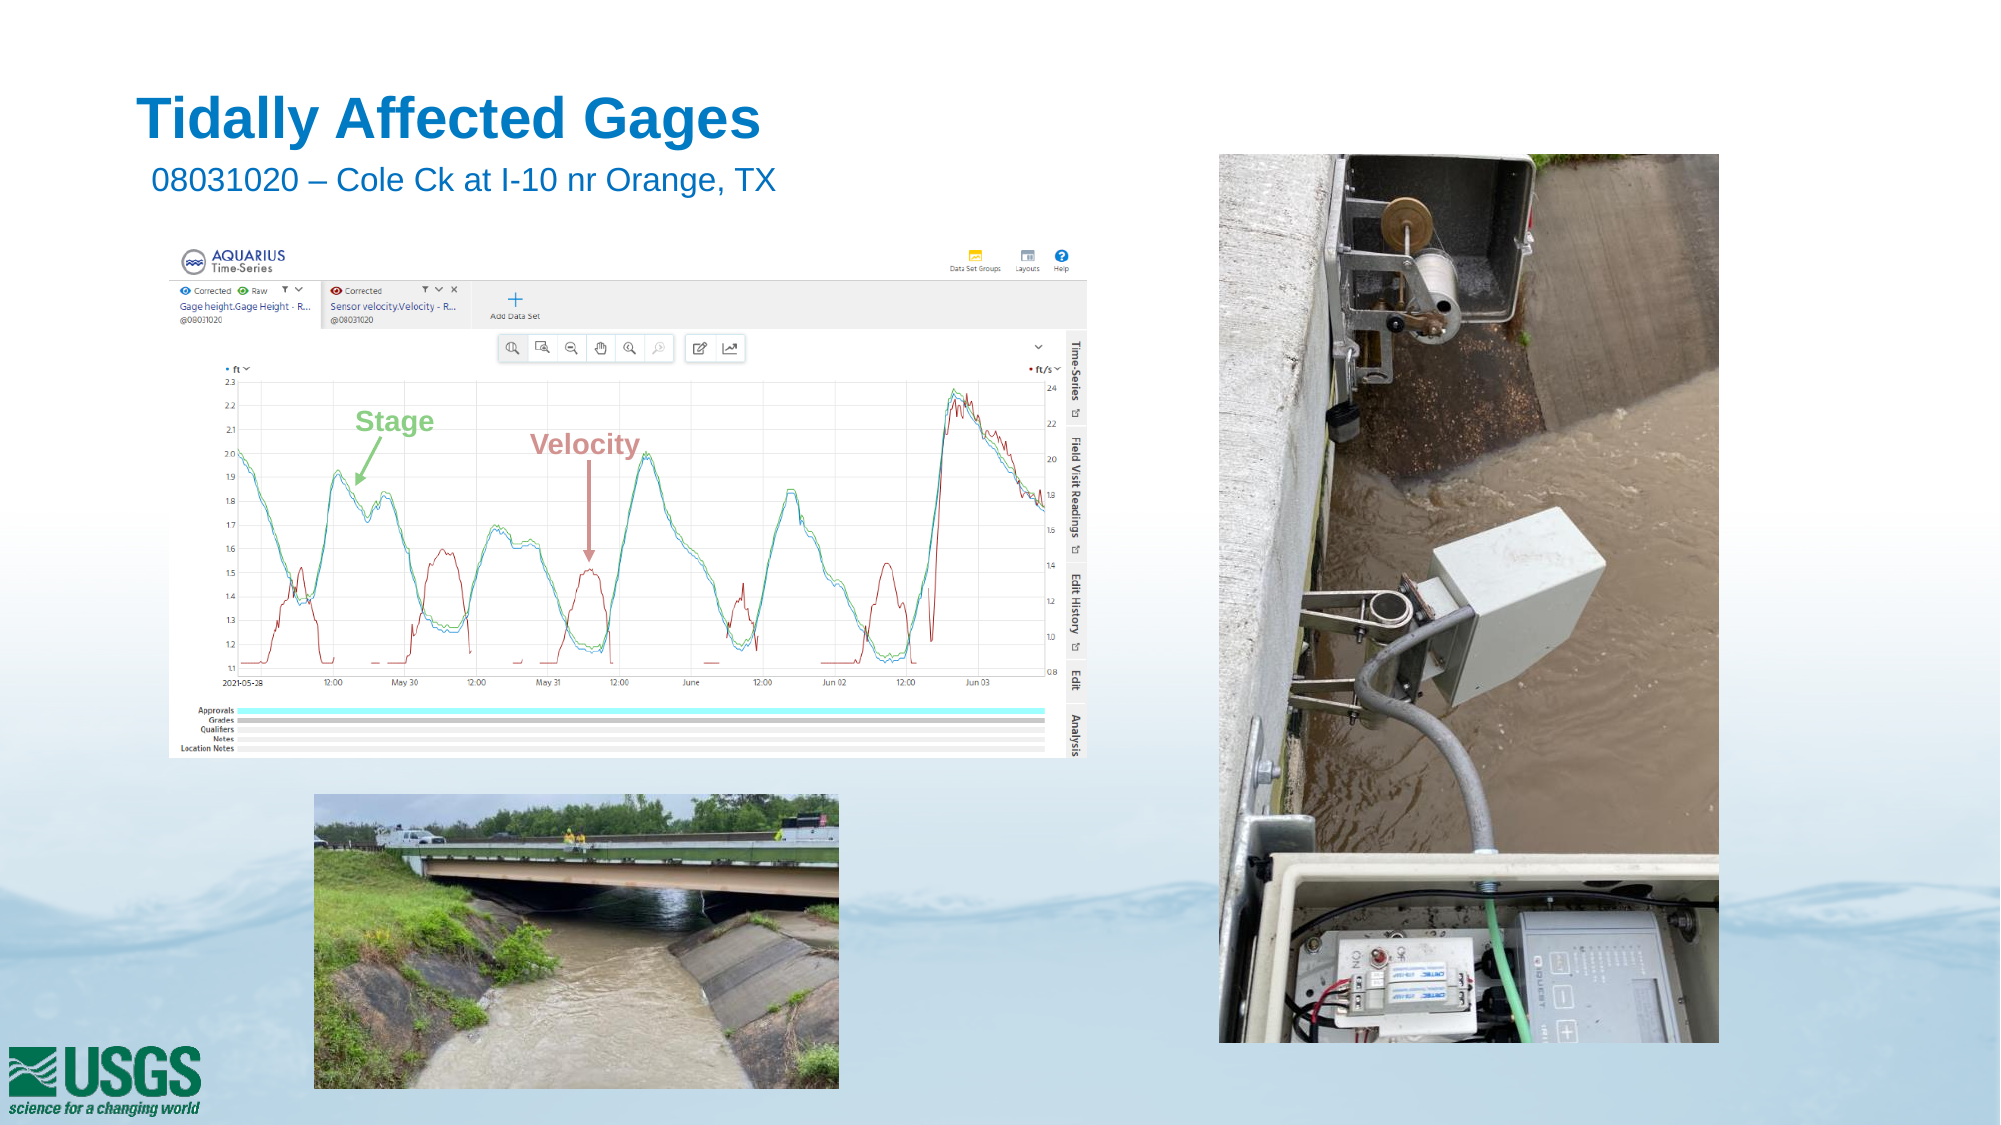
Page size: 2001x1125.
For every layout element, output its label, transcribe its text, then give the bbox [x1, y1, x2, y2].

picture [314, 793, 839, 1089]
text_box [354, 436, 382, 487]
title Tidally Affected Gages [136, 80, 1737, 160]
picture [1219, 154, 1719, 1043]
picture [9, 1045, 202, 1117]
picture [169, 242, 1093, 758]
text_box 08031020 – Cole Ck at I-10 nr Orange, TX [136, 150, 1137, 206]
